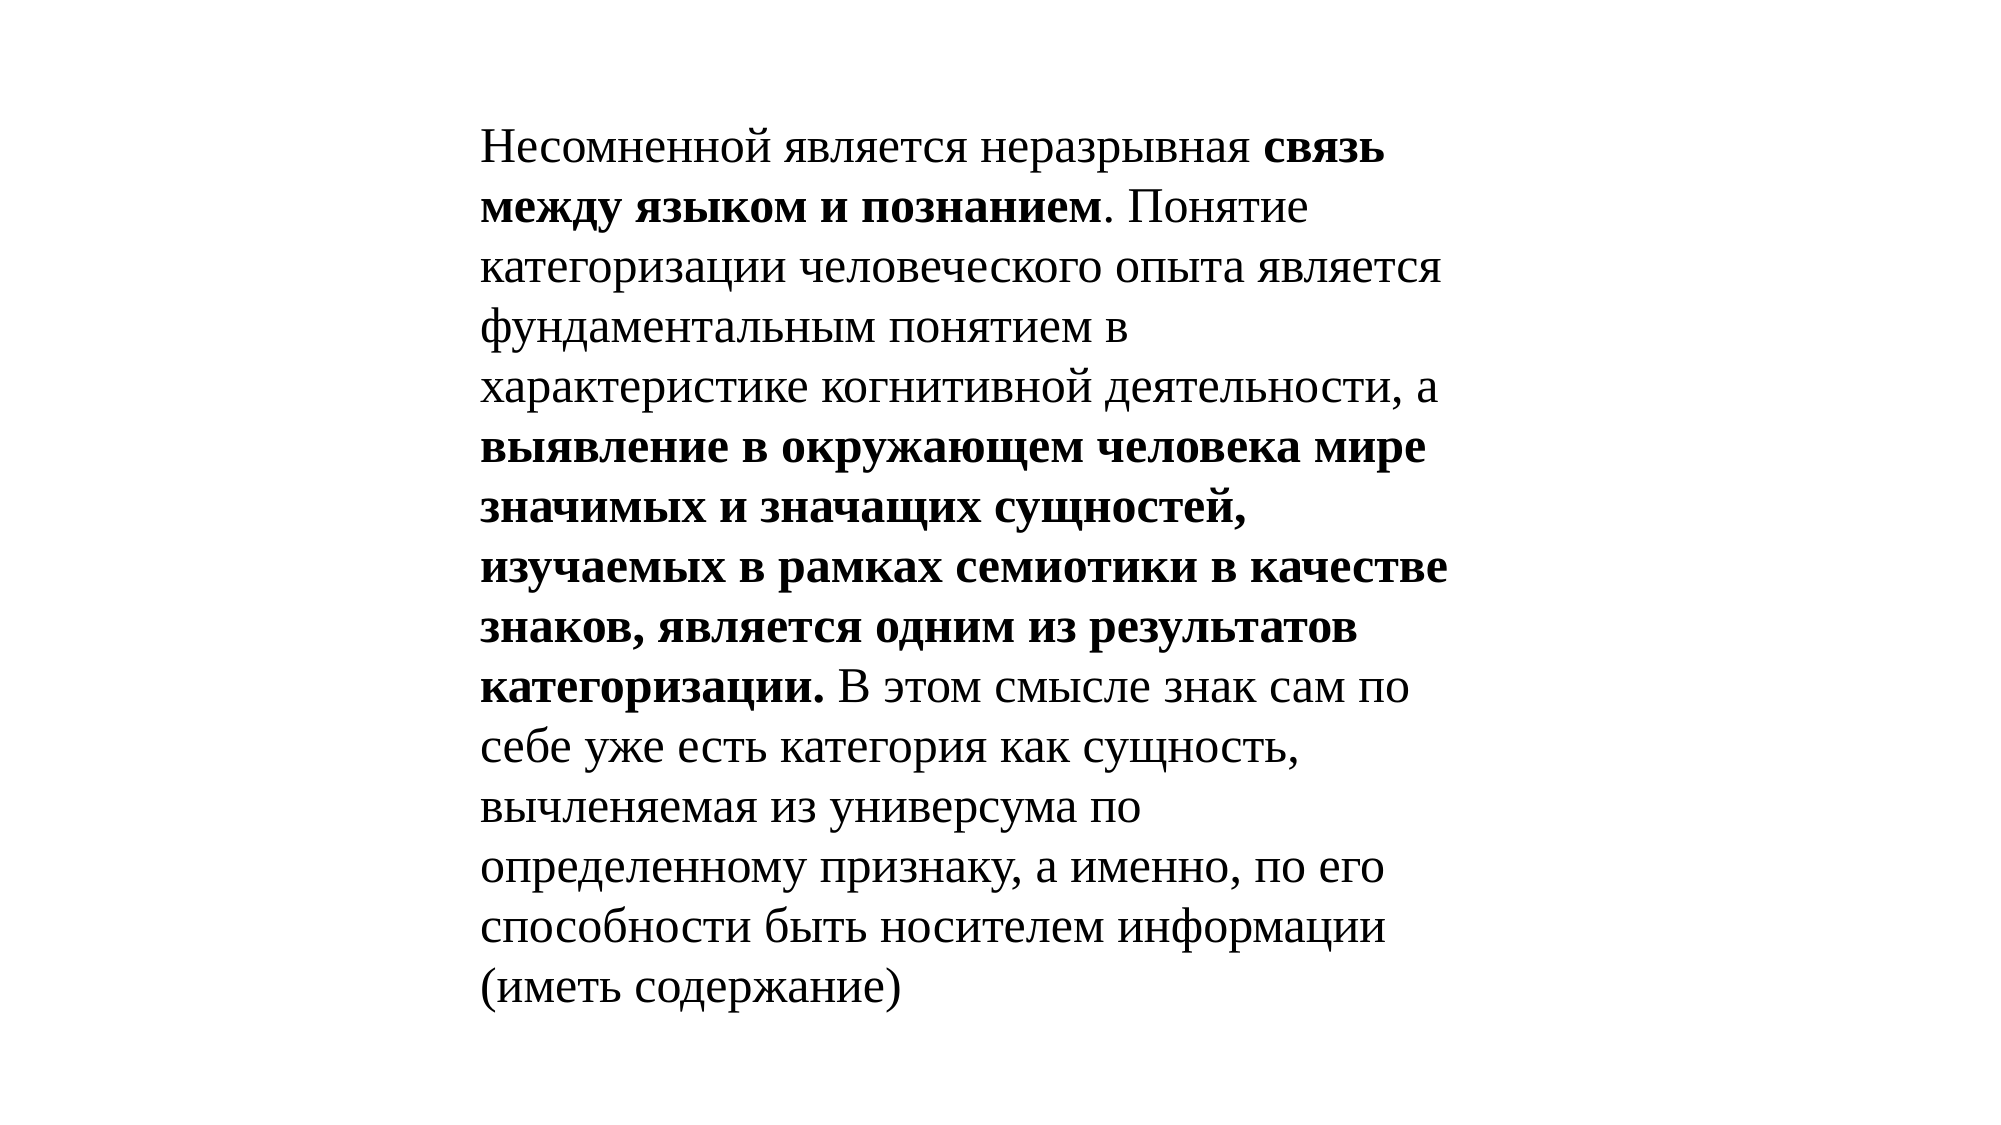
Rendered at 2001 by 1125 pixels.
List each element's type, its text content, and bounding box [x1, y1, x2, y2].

text_box Несомненной является неразрывная связь между языком и познанием. Понятие категоризации человеческого опыта является фундаментальным понятием в характеристике когнитивной деятельности, а выявление в окружающем человека мире значимых и значащих сущностей, изучаемых в рамках семиотики в качестве знаков, является одним из результатов категоризации. В этом смысле знак сам по себе уже есть категория как сущность, вычленяемая из универсума по определенному признаку, а именно, по его способности быть носителем информации (иметь содержание) [465, 105, 1466, 1021]
